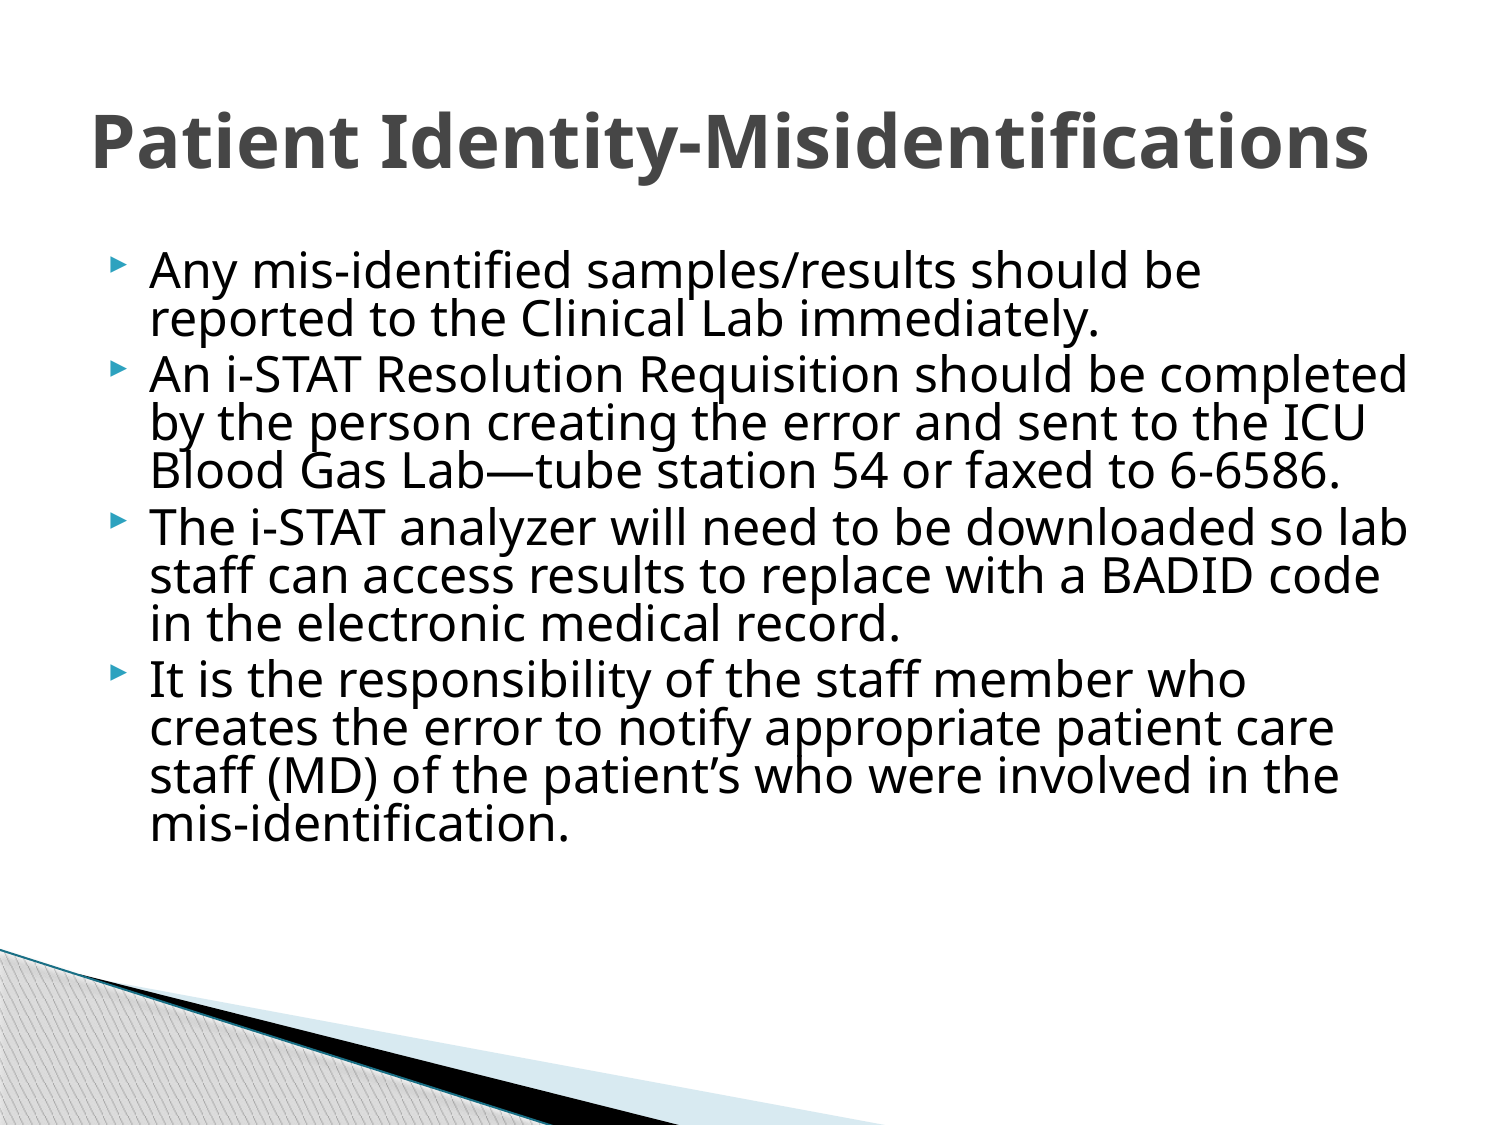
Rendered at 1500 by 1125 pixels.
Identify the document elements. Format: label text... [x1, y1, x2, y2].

list Any mis-identified samples/results should be reported to the Clinical Lab immediately. An i-STAT Resolution Requisition should be completed by the person creating the error and sent to the ICU Blood Gas Lab—tube station 54 or faxed to 6-6586. The i-STAT analyzer will need to be downloaded so lab staff can access results to replace with a BADID code in the electronic medical record. It is the responsibility of the staff member who creates the error to notify appropriate patient care staff (MD) of the patient’s who were involved in the mis-identification. [75, 243, 1425, 986]
title Patient Identity-Misidentifications [75, 45, 1425, 233]
